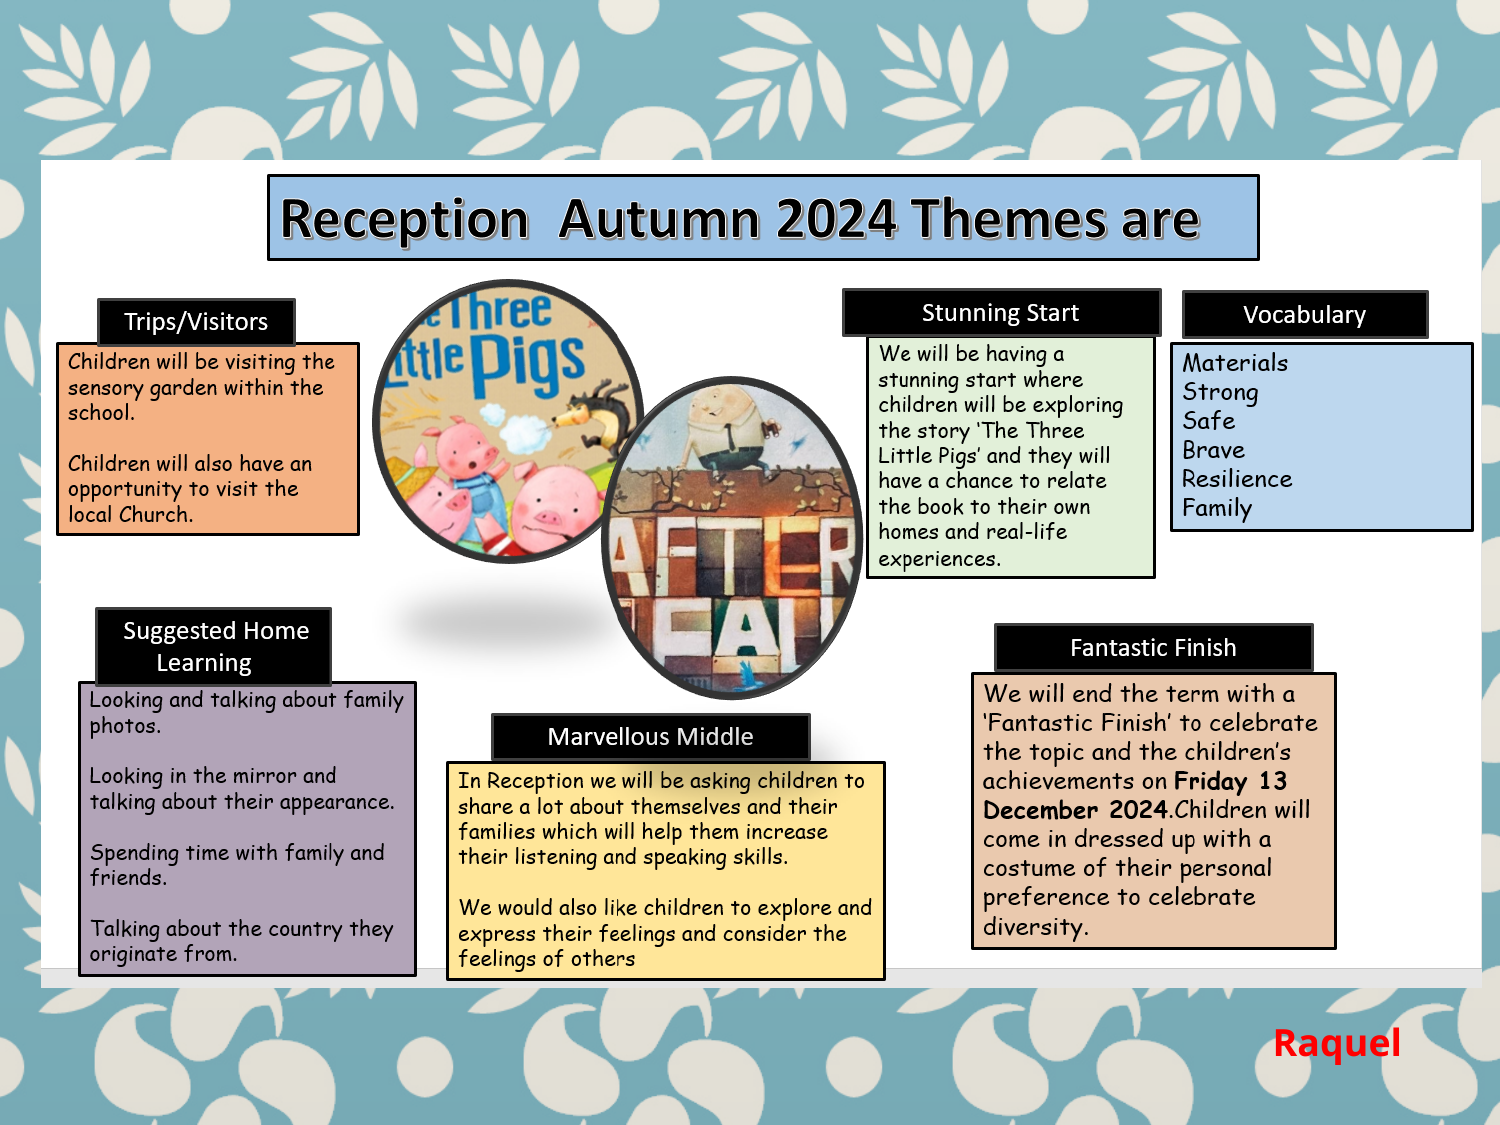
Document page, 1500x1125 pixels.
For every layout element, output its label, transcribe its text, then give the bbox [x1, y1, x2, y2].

text_box Raquel [1257, 1011, 1435, 1072]
picture [41, 160, 1482, 988]
